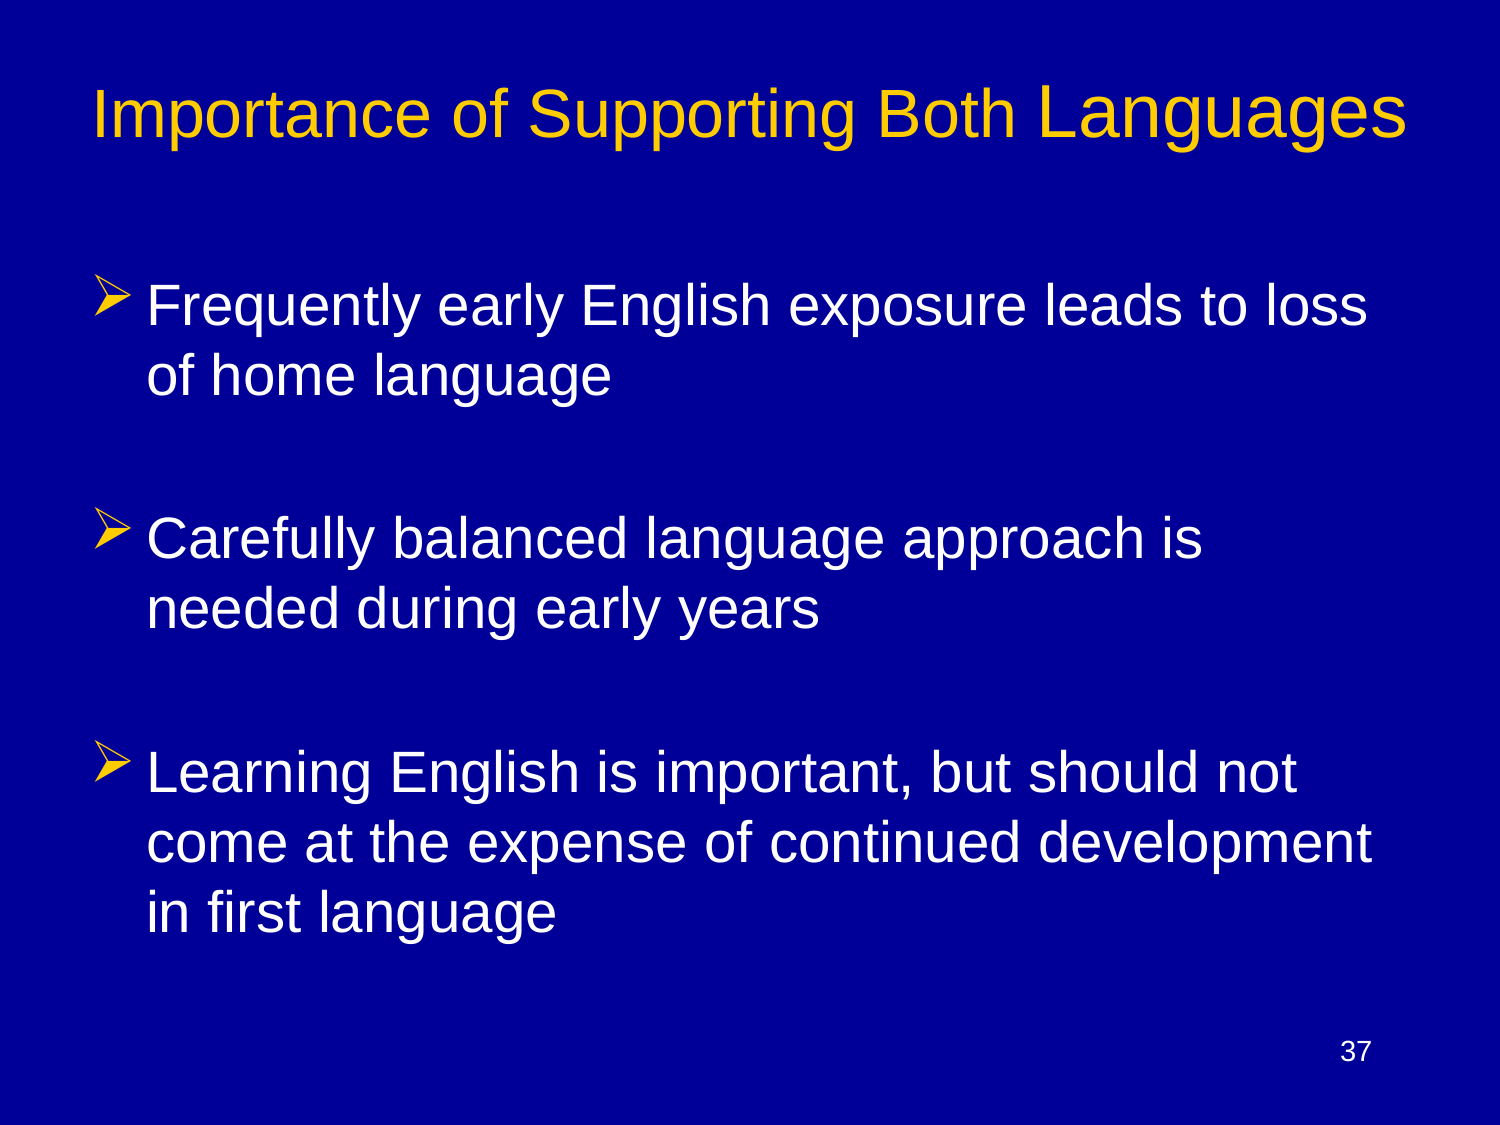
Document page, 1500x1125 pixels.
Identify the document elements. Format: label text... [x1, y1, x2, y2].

text_box Importance of Supporting Both Languages [74, 54, 1425, 243]
slide_number 37 [1074, 1025, 1388, 1100]
text_box Frequently early English exposure leads to loss of home language Carefully balanced language approach is needed during early years Learning English is important, but should not come at the expense of continued development in first language [74, 259, 1425, 1003]
